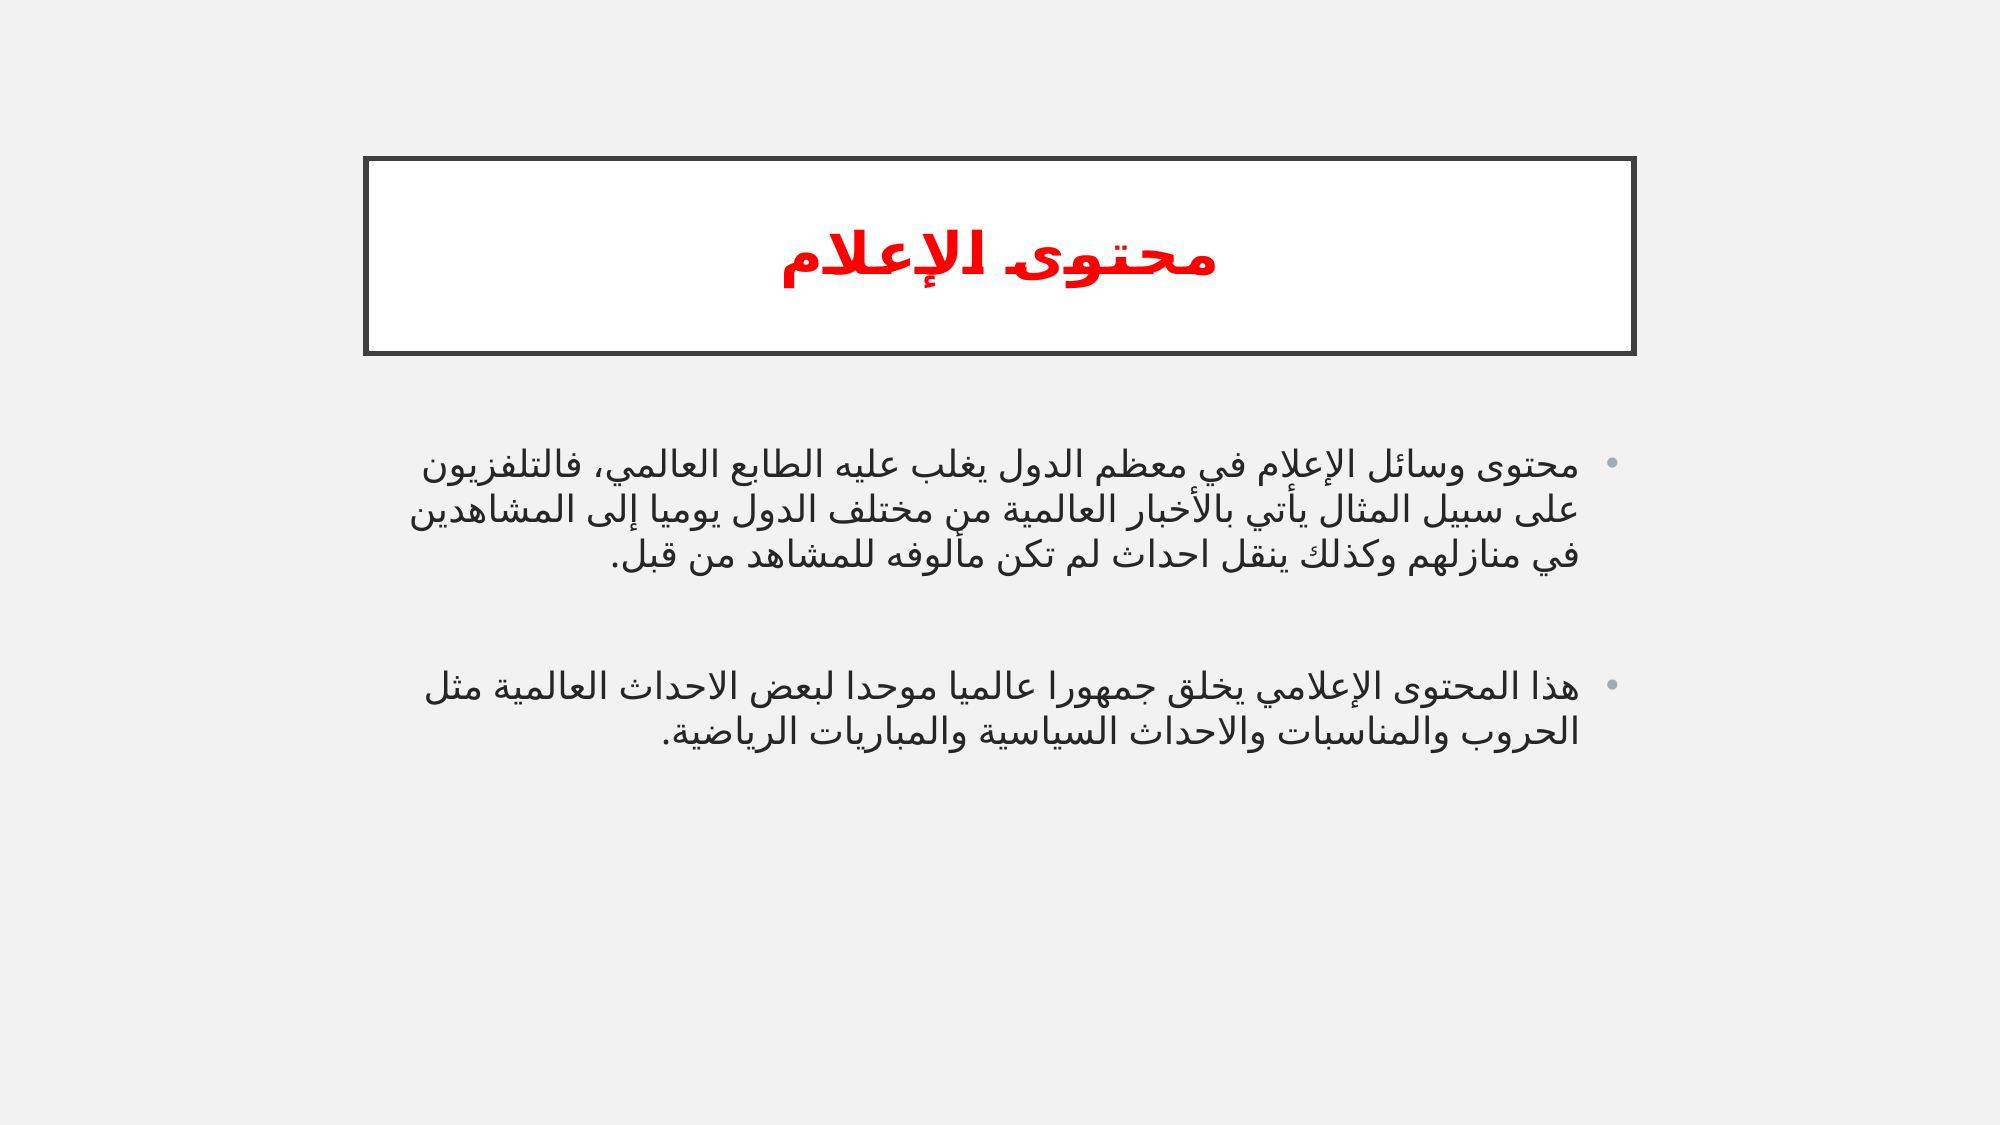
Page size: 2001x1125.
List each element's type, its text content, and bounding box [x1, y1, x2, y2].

list محتوى وسائل الإعلام في معظم الدول يغلب عليه الطابع العالمي، فالتلفزيون على سبيل المثال يأتي بالأخبار العالمية من مختلف الدول يوميا إلى المشاهدين في منازلهم وكذلك ينقل احداث لم تكن مألوفه للمشاهد من قبل. هذا المحتوى الإعلامي يخلق جمهورا عالميا موحدا لبعض الاحداث العالمية مثل الحروب والمناسبات والاحداث السياسية والمباريات الرياضية. [366, 432, 1634, 942]
title محتوى الإعلام [363, 156, 1637, 356]
